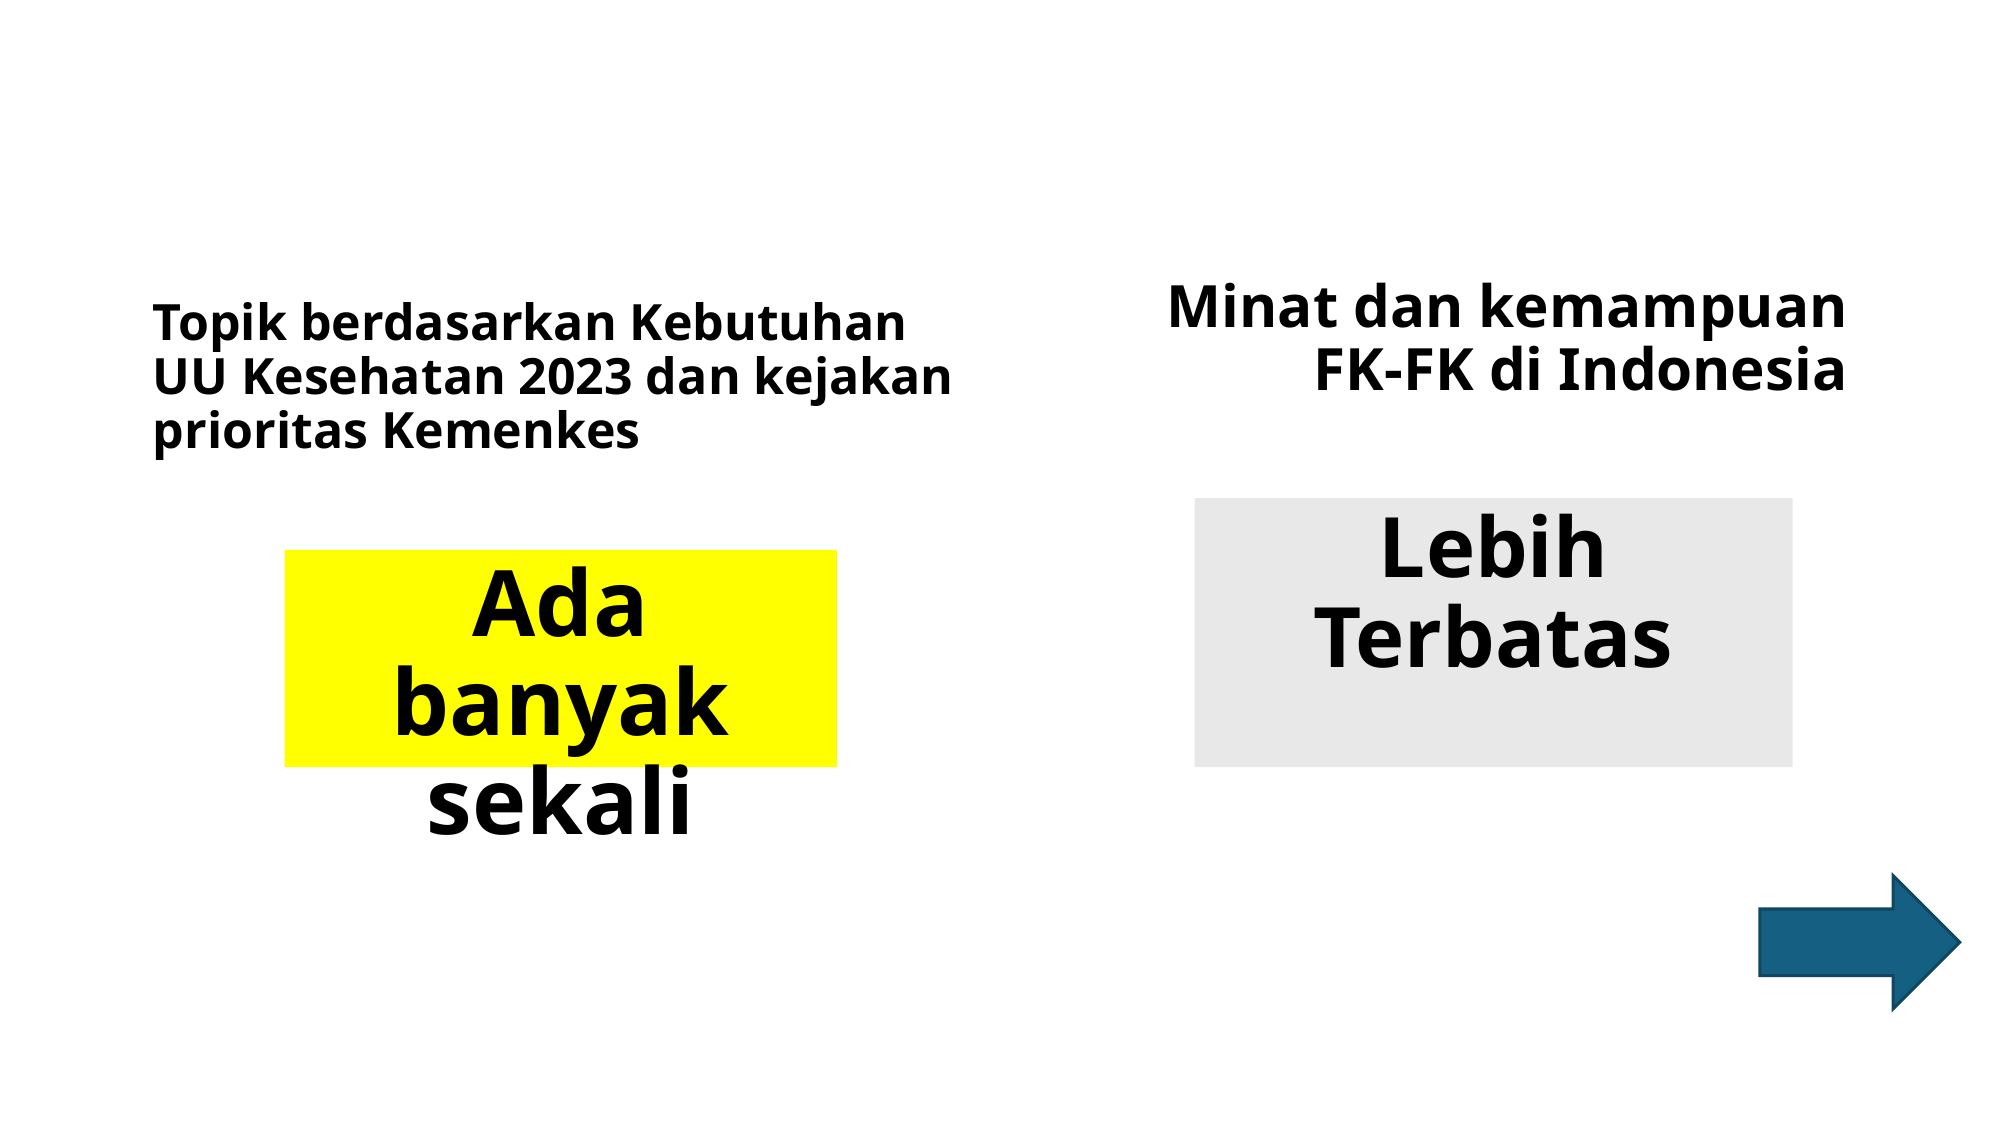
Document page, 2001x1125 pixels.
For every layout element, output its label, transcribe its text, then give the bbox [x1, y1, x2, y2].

list Minat dan kemampuan FK-FK di Indonesia [1124, 275, 1863, 411]
list Ada banyak sekali [284, 549, 837, 768]
list Lebih Terbatas [1194, 498, 1793, 768]
text_box [1758, 871, 1962, 1013]
list Topik berdasarkan Kebutuhan UU Kesehatan 2023 dan kejakan prioritas Kemenkes [137, 275, 984, 467]
